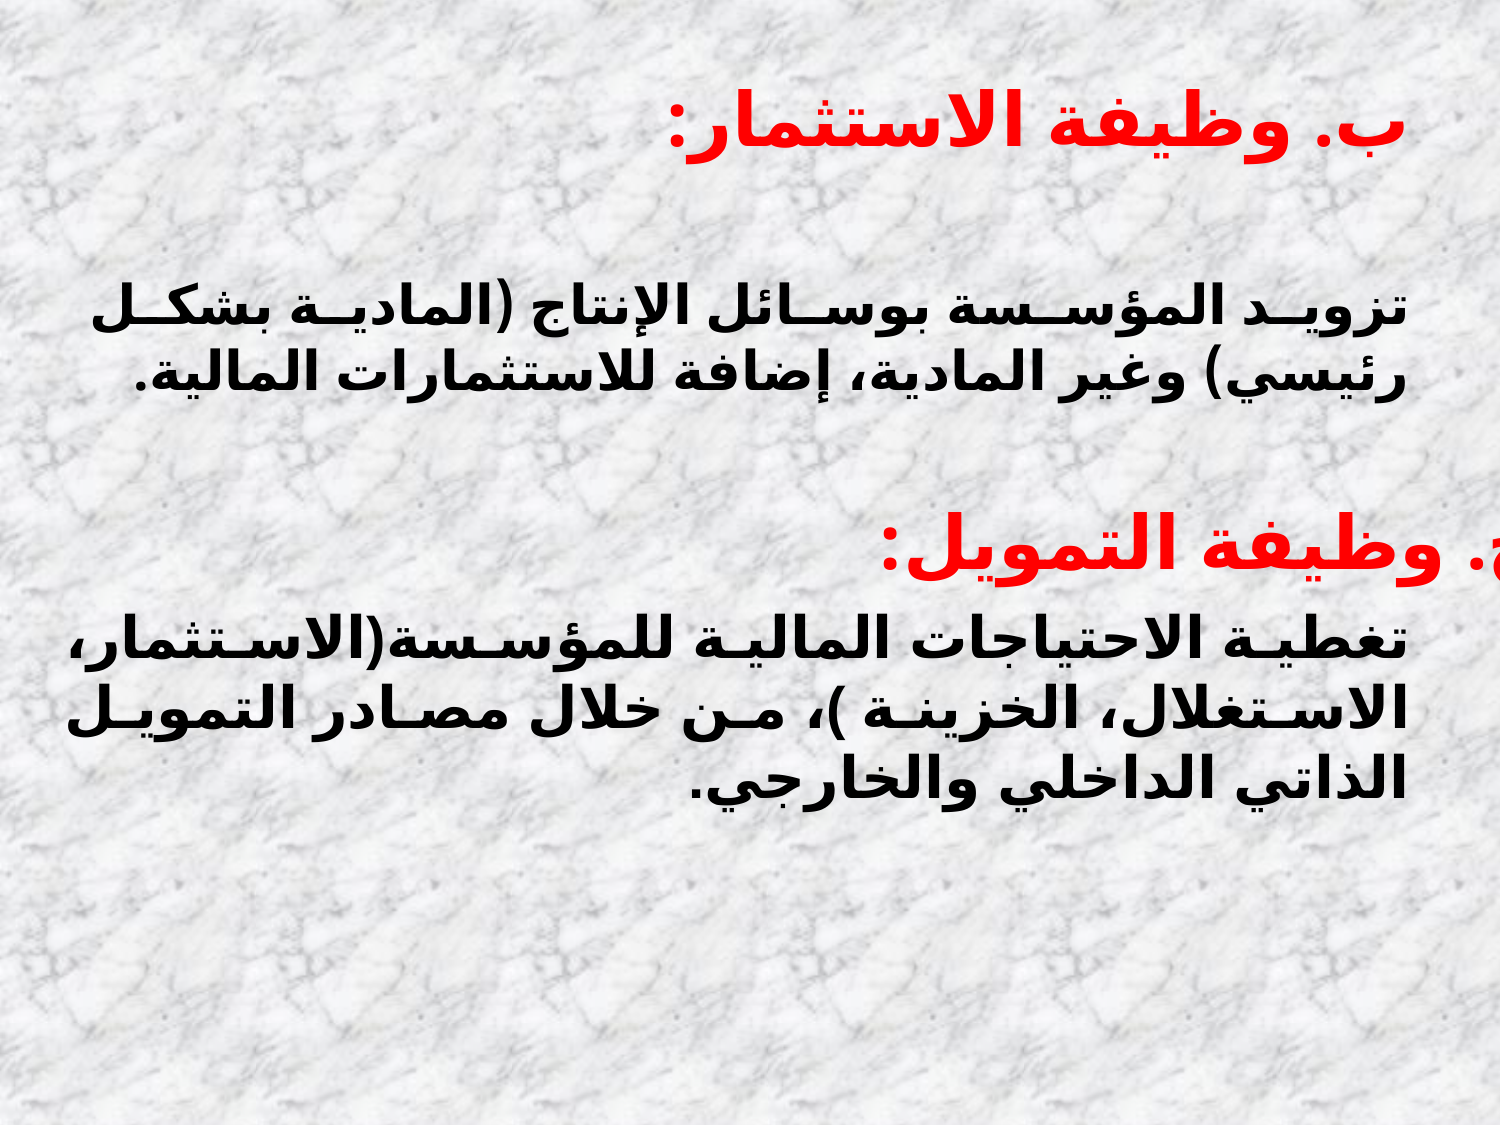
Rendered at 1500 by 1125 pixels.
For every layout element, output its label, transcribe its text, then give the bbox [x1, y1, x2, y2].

text_box ج. وظيفة التمويل: [844, 487, 1500, 593]
list تزويد المؤسسة بوسائل الإنتاج (المادية بشكل رئيسي) وغير المادية، إضافة للاستثمارات المالية. [75, 262, 1425, 463]
title ب. وظيفة الاستثمار: [75, 45, 1425, 188]
text_box تغطية الاحتياجات المالية للمؤسسة(الاستثمار، الاستغلال، الخزينة )، من خلال مصادر التمويل الذاتي الداخلي والخارجي. [50, 592, 1425, 818]
